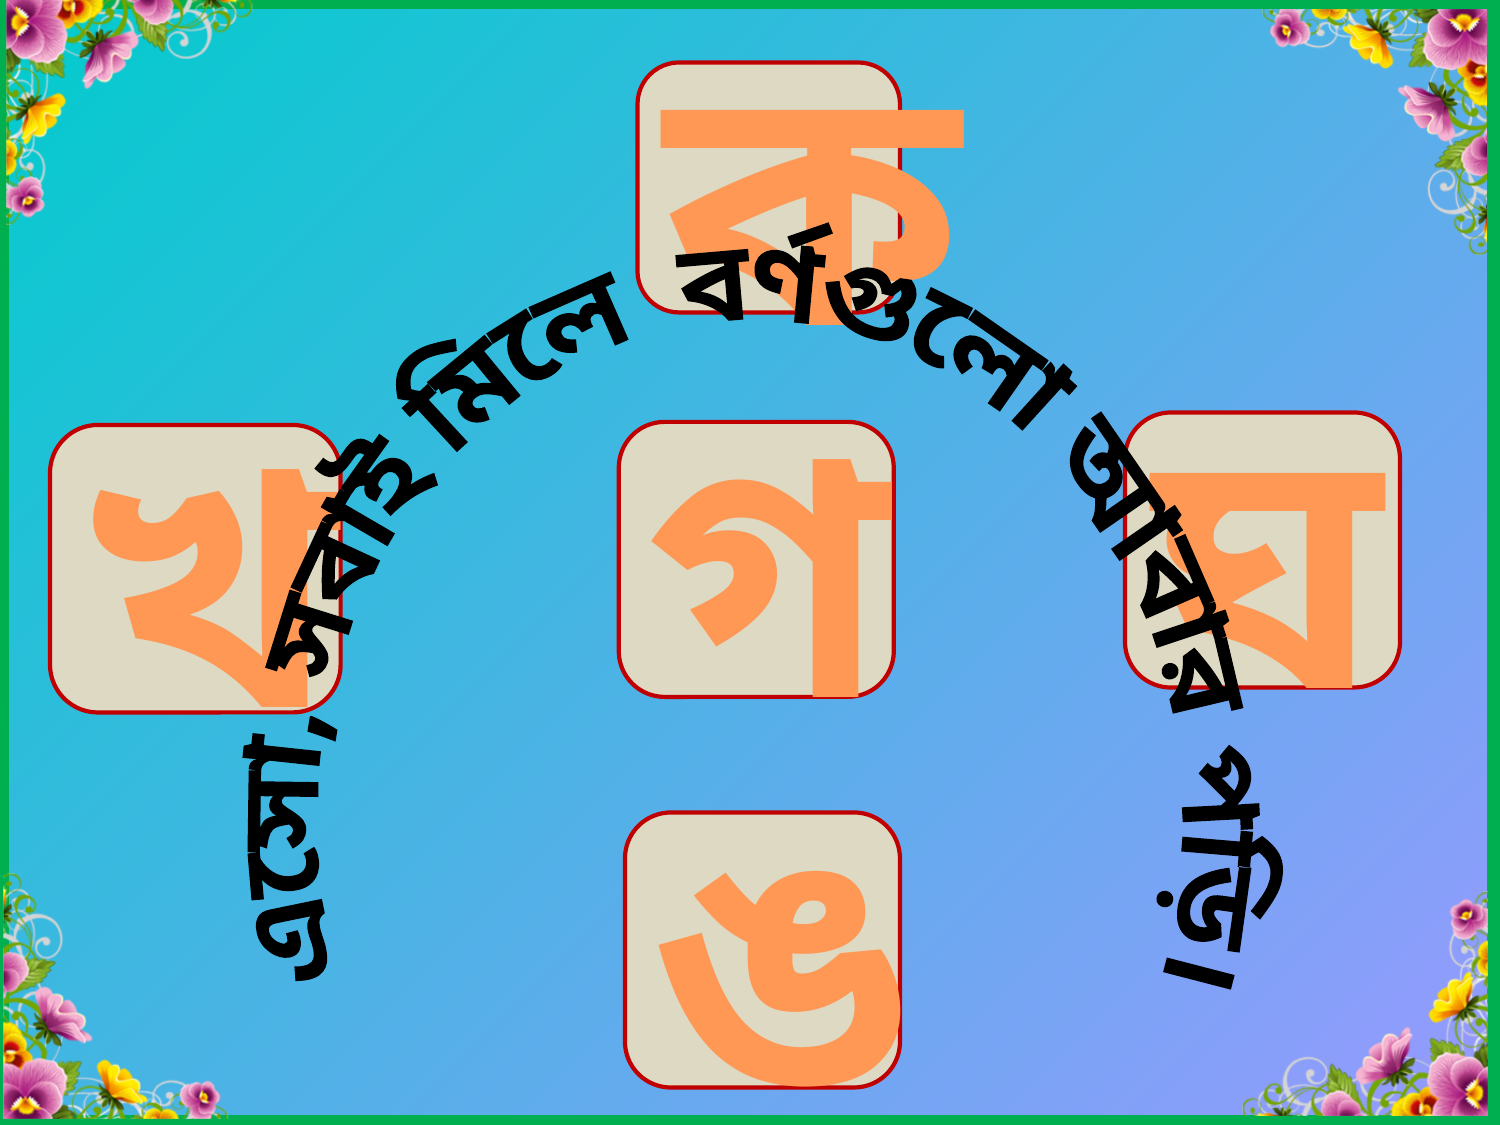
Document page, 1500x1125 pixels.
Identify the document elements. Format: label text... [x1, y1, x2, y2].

text_box ক [635, 60, 903, 315]
text_box খ [47, 422, 343, 715]
text_box ঙ [622, 810, 903, 1090]
picture [2, 871, 234, 1120]
picture [1256, 9, 1487, 257]
text_box ঘ [1122, 410, 1403, 690]
text_box গ [616, 419, 896, 700]
picture [1241, 876, 1488, 1125]
picture [7, 0, 254, 239]
text_box [0, 0, 1498, 1125]
